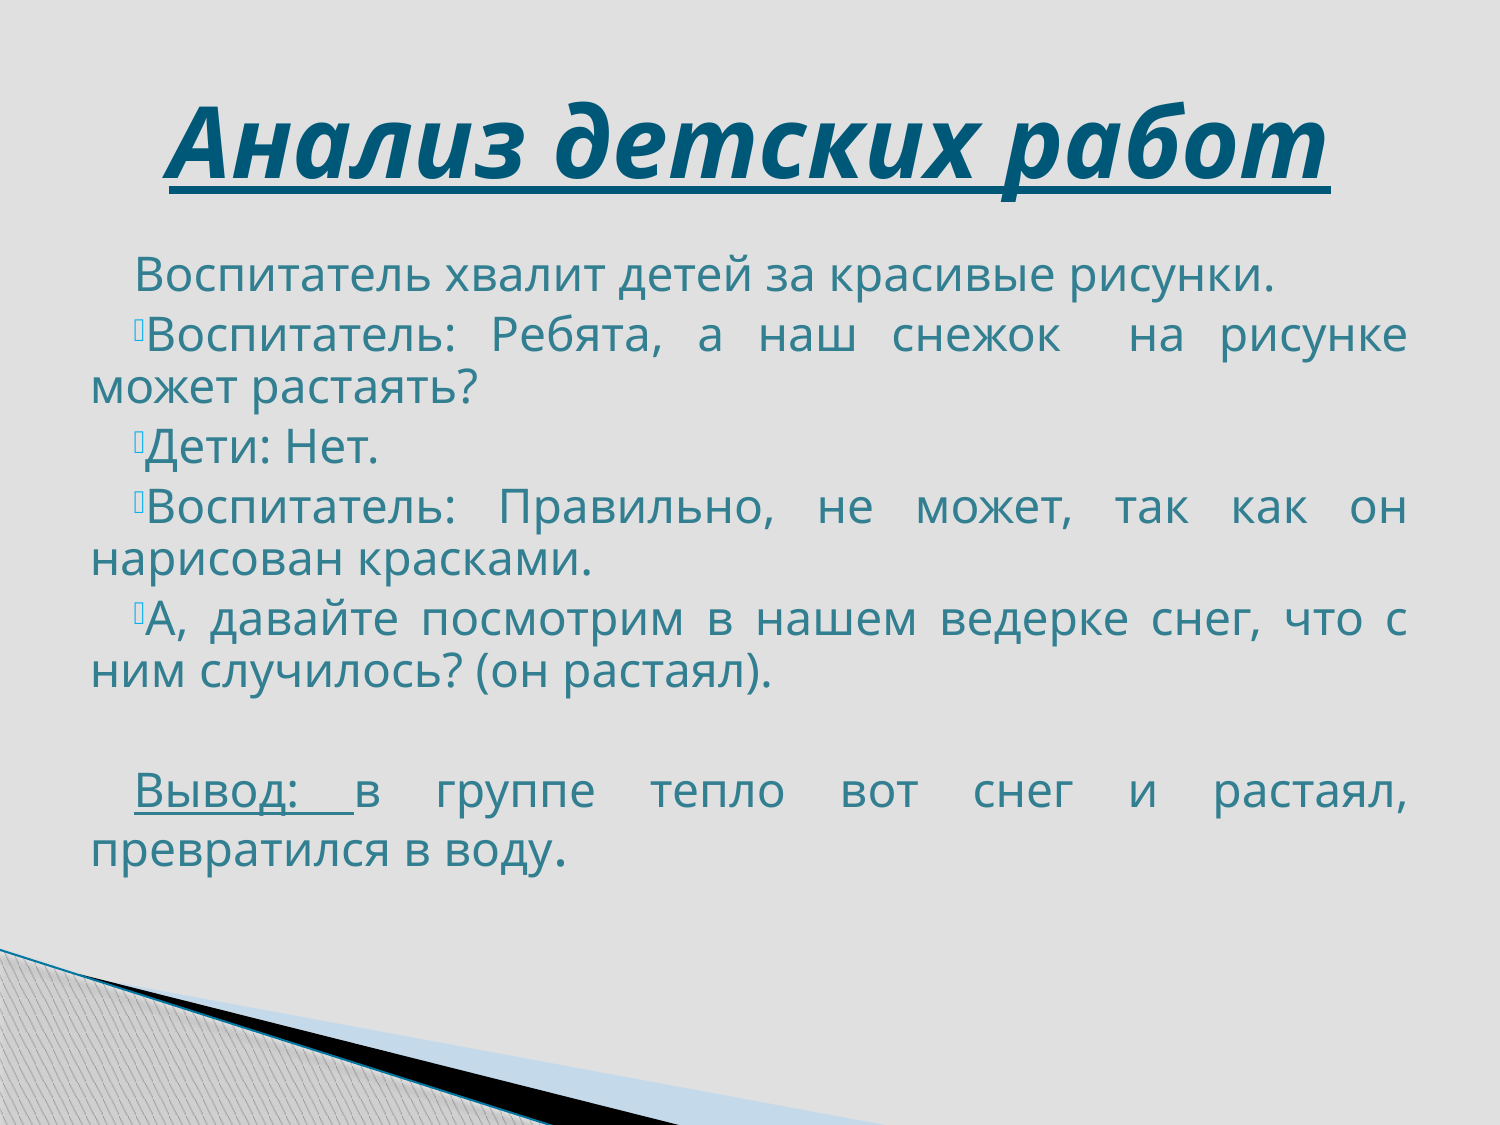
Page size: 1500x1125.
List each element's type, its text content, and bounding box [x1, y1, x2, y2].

title Анализ детских работ [75, 45, 1425, 233]
list Воспитатель хвалит детей за красивые рисунки. Воспитатель: Ребята, а наш снежок на рисунке может растаять? Дети: Нет. Воспитатель: Правильно, не может, так как он нарисован красками. А, давайте посмотрим в нашем ведерке снег, что с ним случилось? (он растаял). Вывод: в группе тепло вот снег и растаял, превратился в воду. [75, 243, 1425, 986]
